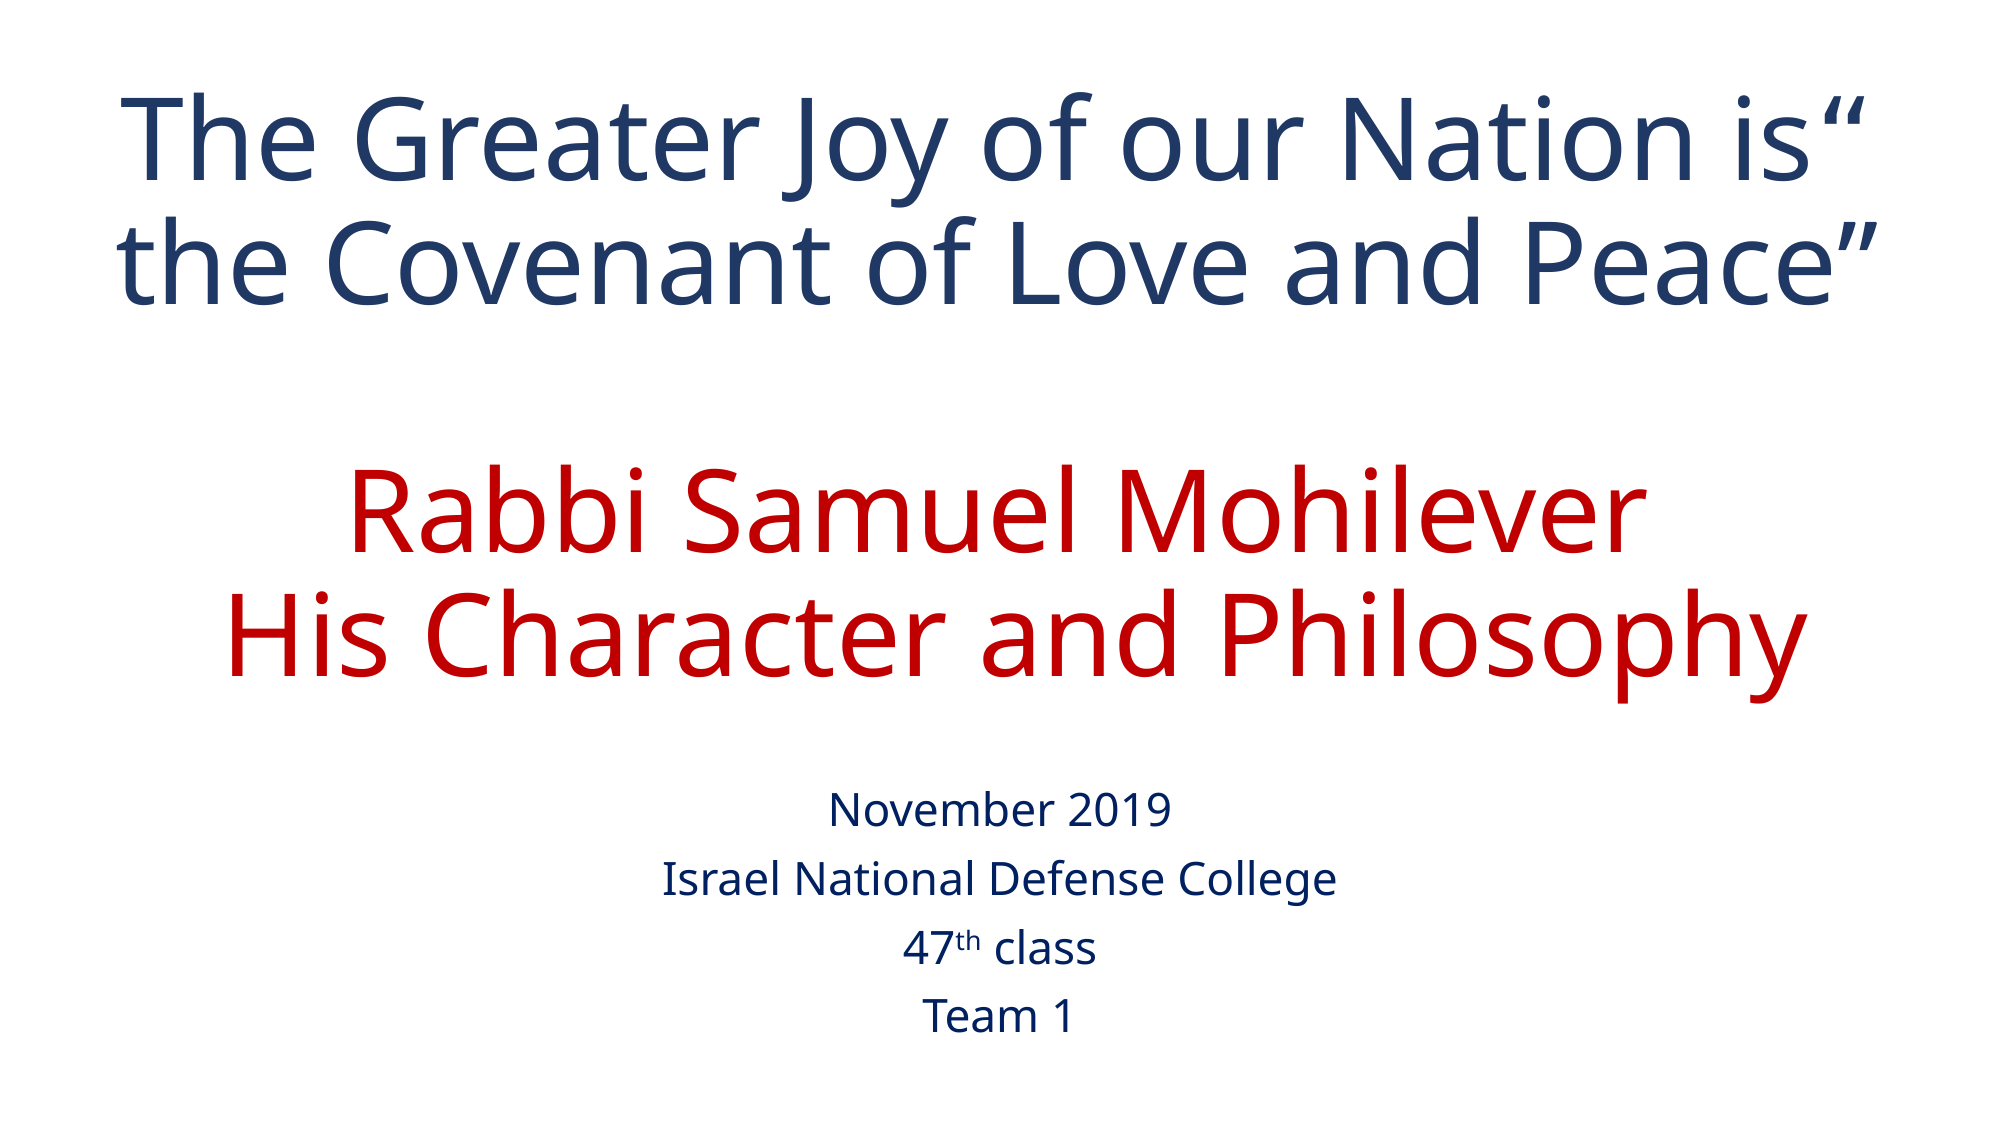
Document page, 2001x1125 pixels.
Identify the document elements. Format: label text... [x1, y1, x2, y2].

title “The Greater Joy of our Nation is the Covenant of Love and Peace” Rabbi Samuel Mohilever His Character and Philosophy [21, 68, 1974, 710]
subtitle November 2019 Israel National Defense College 47th class Team 1 [249, 779, 1750, 1052]
